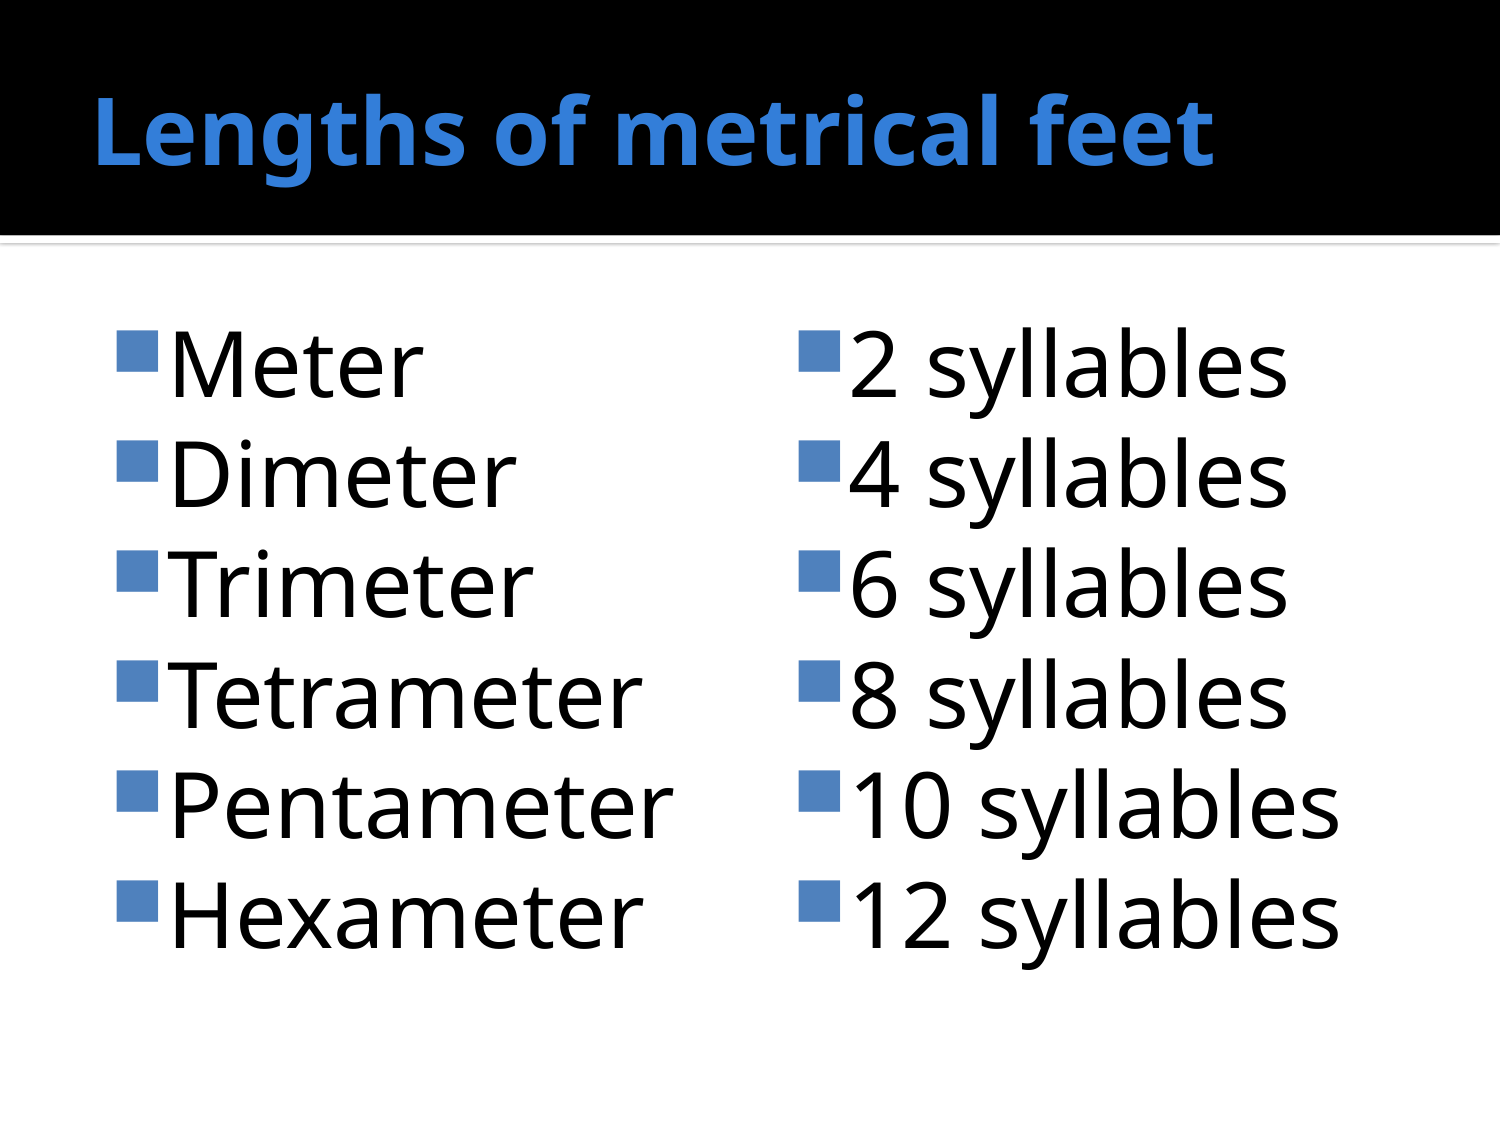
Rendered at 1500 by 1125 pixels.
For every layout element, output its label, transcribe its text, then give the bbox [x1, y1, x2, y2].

title Lengths of metrical feet [75, 24, 1425, 231]
list 2 syllables 4 syllables 6 syllables 8 syllables 10 syllables 12 syllables [762, 291, 1425, 1050]
list Meter Dimeter Trimeter Tetrameter Pentameter Hexameter [75, 291, 738, 1050]
